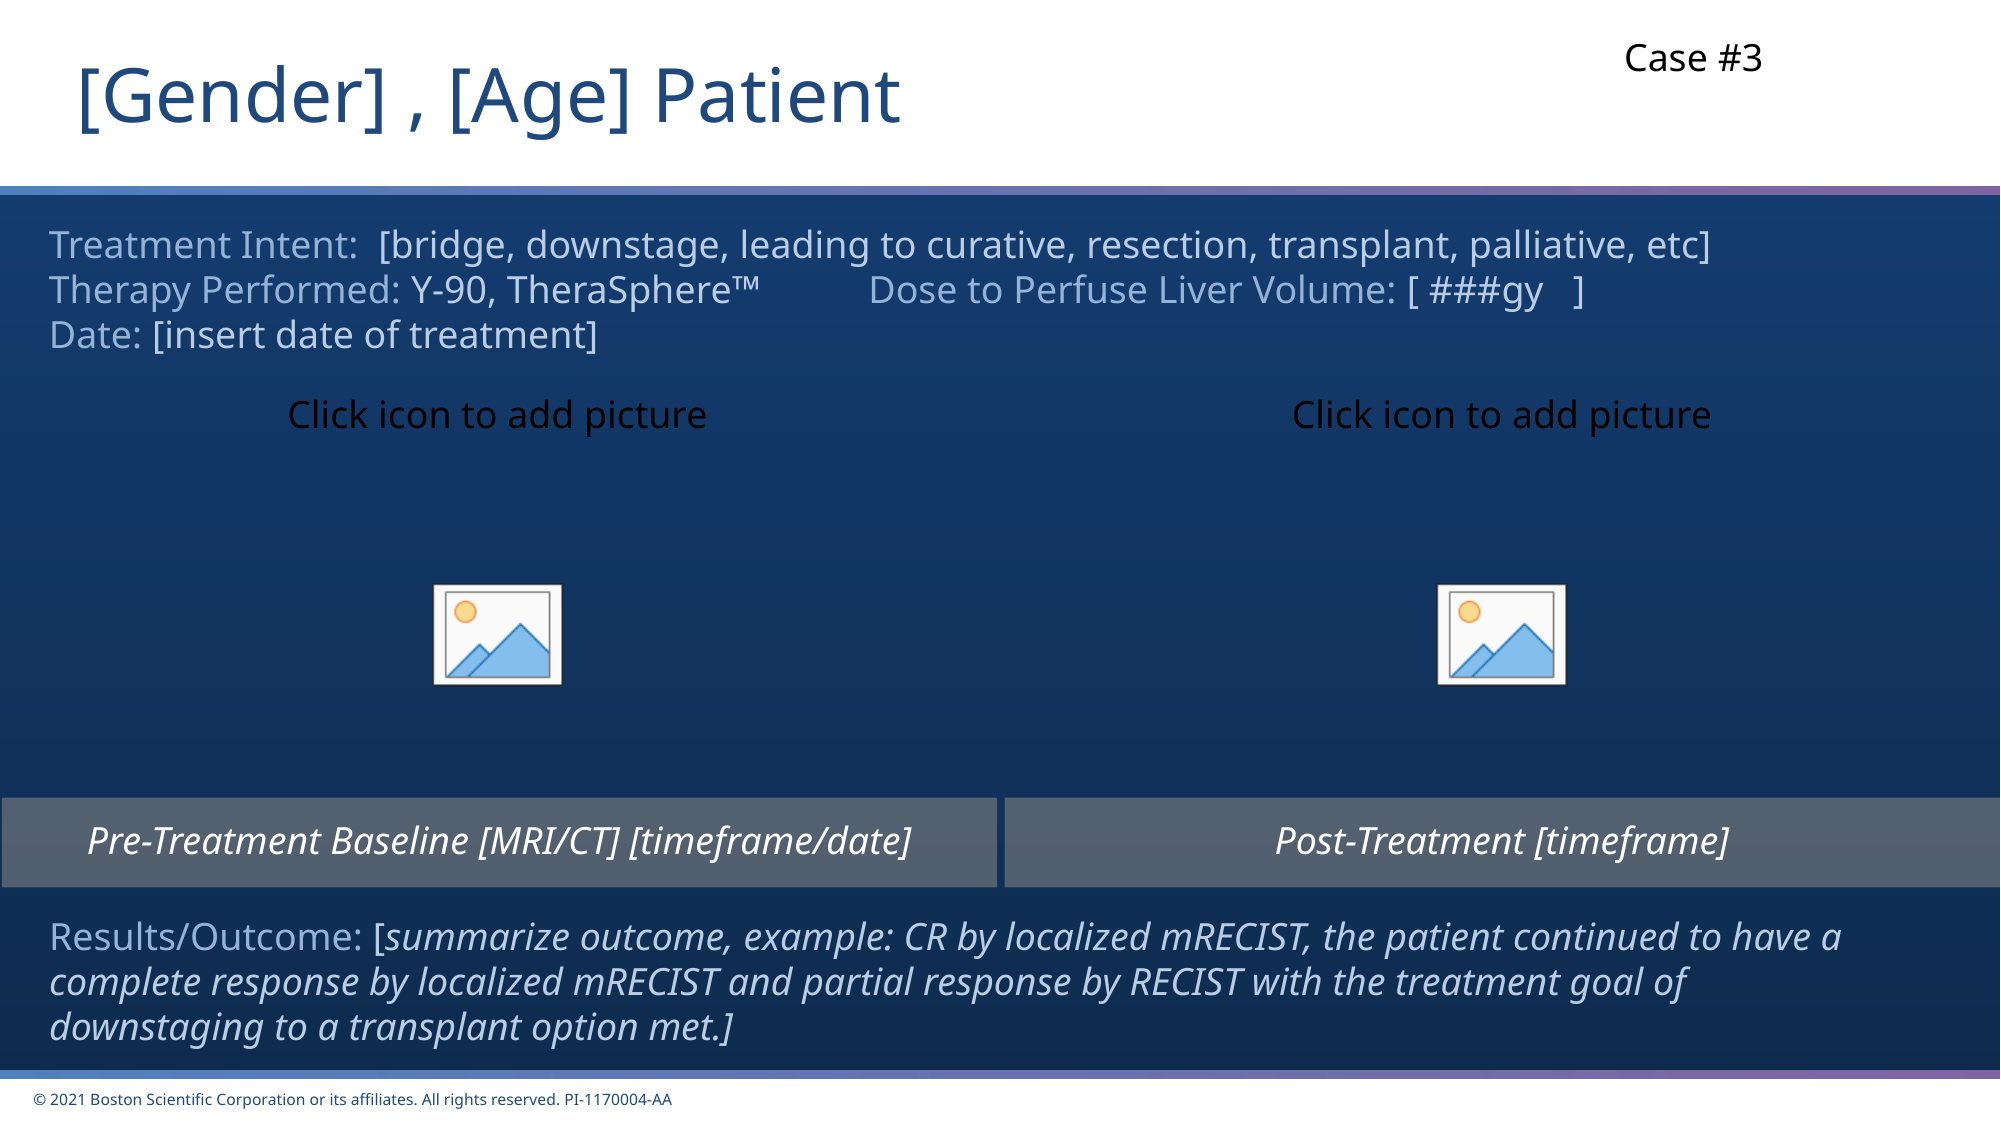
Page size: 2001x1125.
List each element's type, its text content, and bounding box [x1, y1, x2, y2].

title [Gender] , [Age] Patient [76, 26, 1684, 173]
text_box Treatment Intent: [bridge, downstage, leading to curative, resection, transplant, palliative, etc] Therapy Performed: Y-90, TheraSphere™ Dose to Perfuse Liver Volume: [ ###gy ] Date: [insert date of treatment] [34, 213, 1913, 364]
footer © 2021 Boston Scientific Corporation or its affiliates. All rights reserved. PI-1170004-AA [33, 1080, 1518, 1121]
text_box Results/Outcome: [summarize outcome, example: CR by localized mRECIST, the patient continued to have a complete response by localized mRECIST and partial response by RECIST with the treatment goal of downstaging to a transplant option met.] [34, 905, 1913, 1056]
picture [1004, 383, 2000, 886]
picture [0, 383, 996, 886]
text_box Case #3 [1609, 26, 1974, 86]
